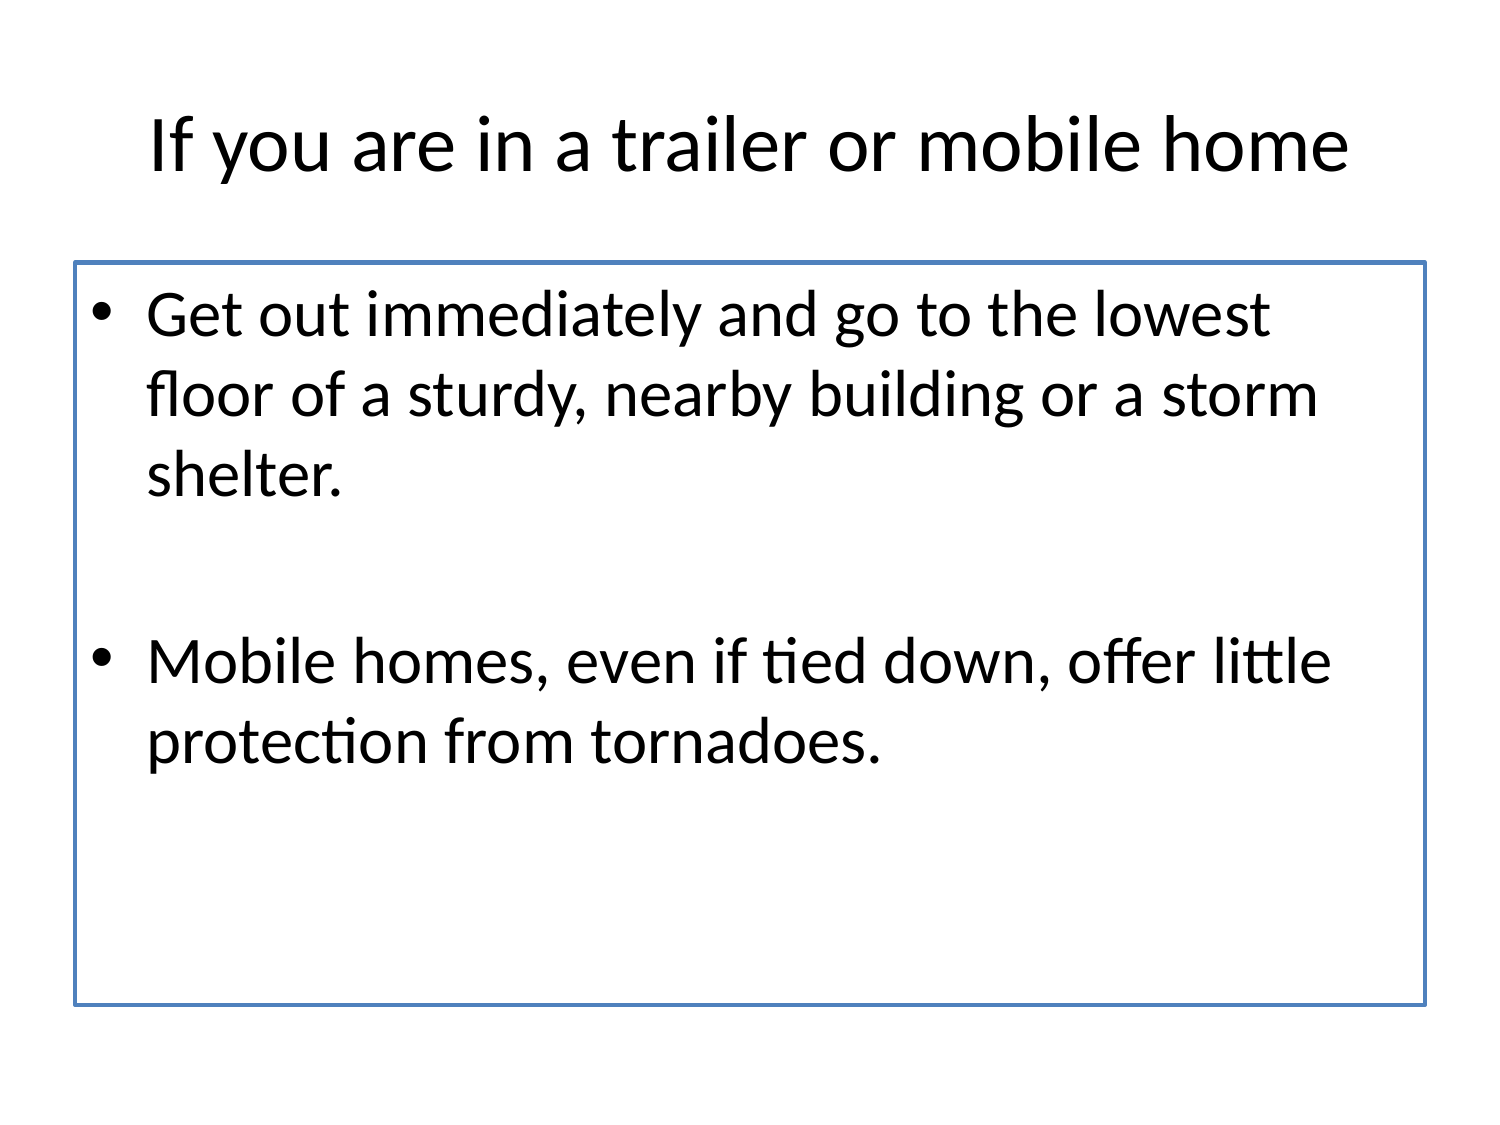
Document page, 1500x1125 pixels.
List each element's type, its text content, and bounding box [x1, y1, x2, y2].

list Get out immediately and go to the lowest floor of a sturdy, nearby building or a storm shelter. Mobile homes, even if tied down, offer little protection from tornadoes. [73, 260, 1427, 1007]
title If you are in a trailer or mobile home [75, 45, 1425, 233]
